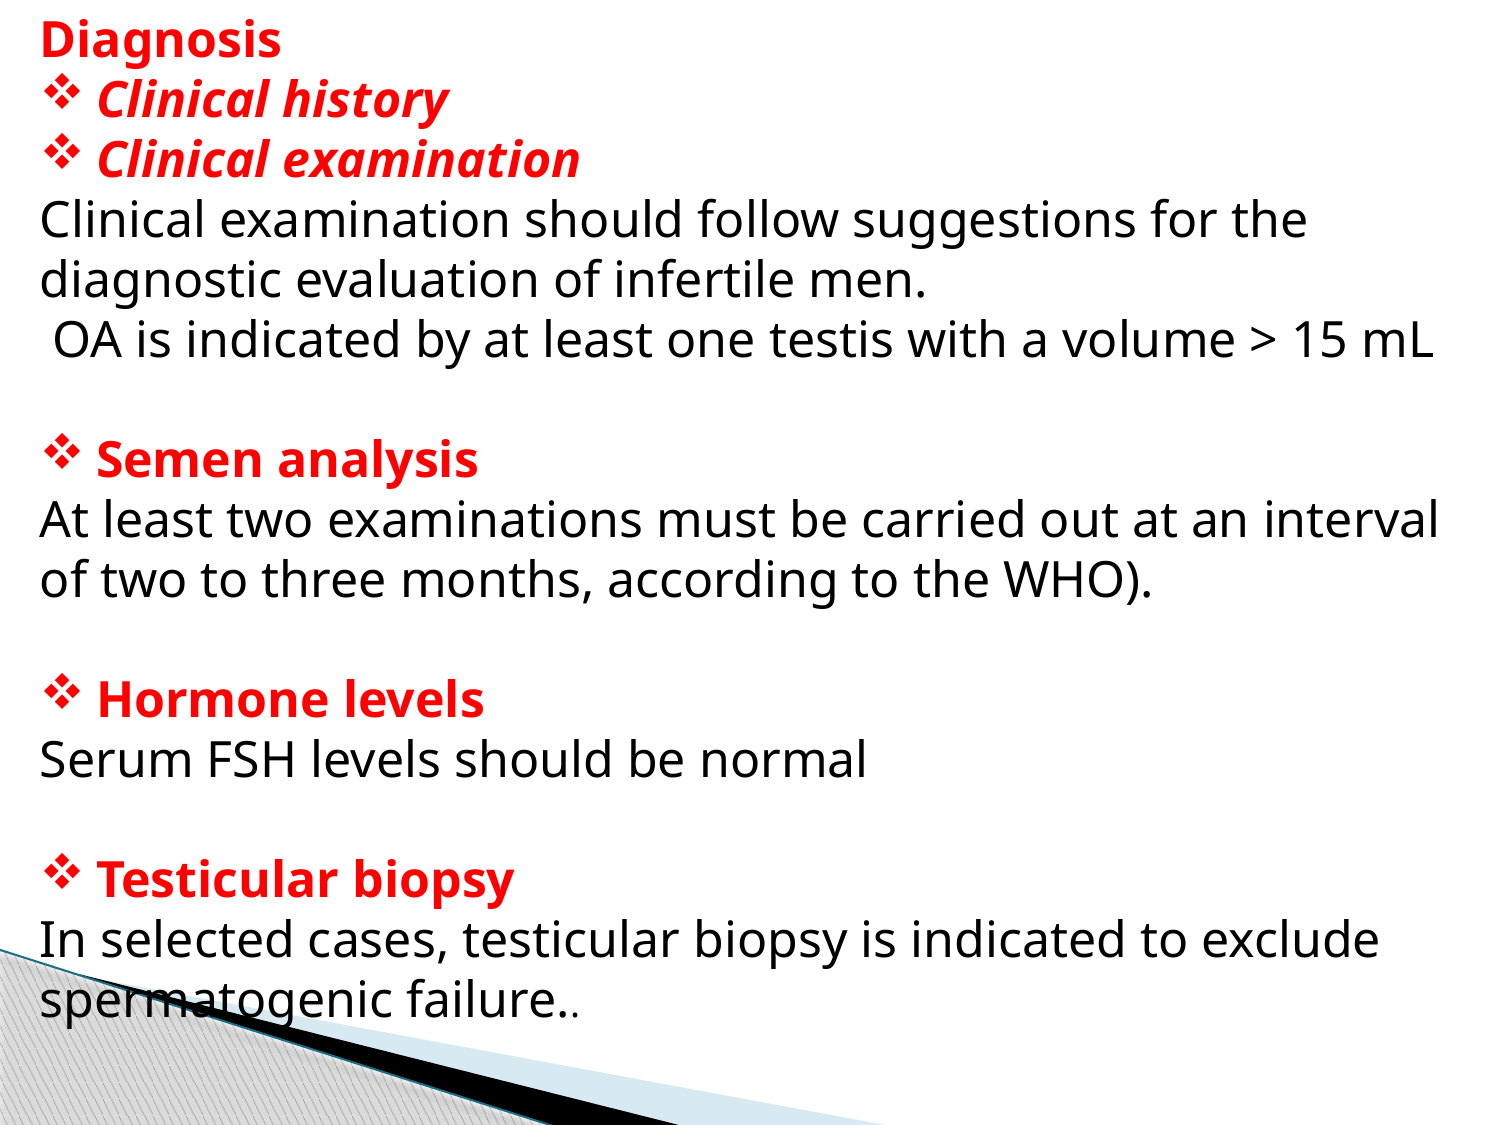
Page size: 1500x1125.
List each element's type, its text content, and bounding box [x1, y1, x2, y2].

text_box Diagnosis Clinical history Clinical examination Clinical examination should follow suggestions for the diagnostic evaluation of infertile men. OA is indicated by at least one testis with a volume > 15 mL Semen analysis At least two examinations must be carried out at an interval of two to three months, according to the WHO). Hormone levels Serum FSH levels should be normal Testicular biopsy In selected cases, testicular biopsy is indicated to exclude spermatogenic failure.. [24, 0, 1500, 1035]
